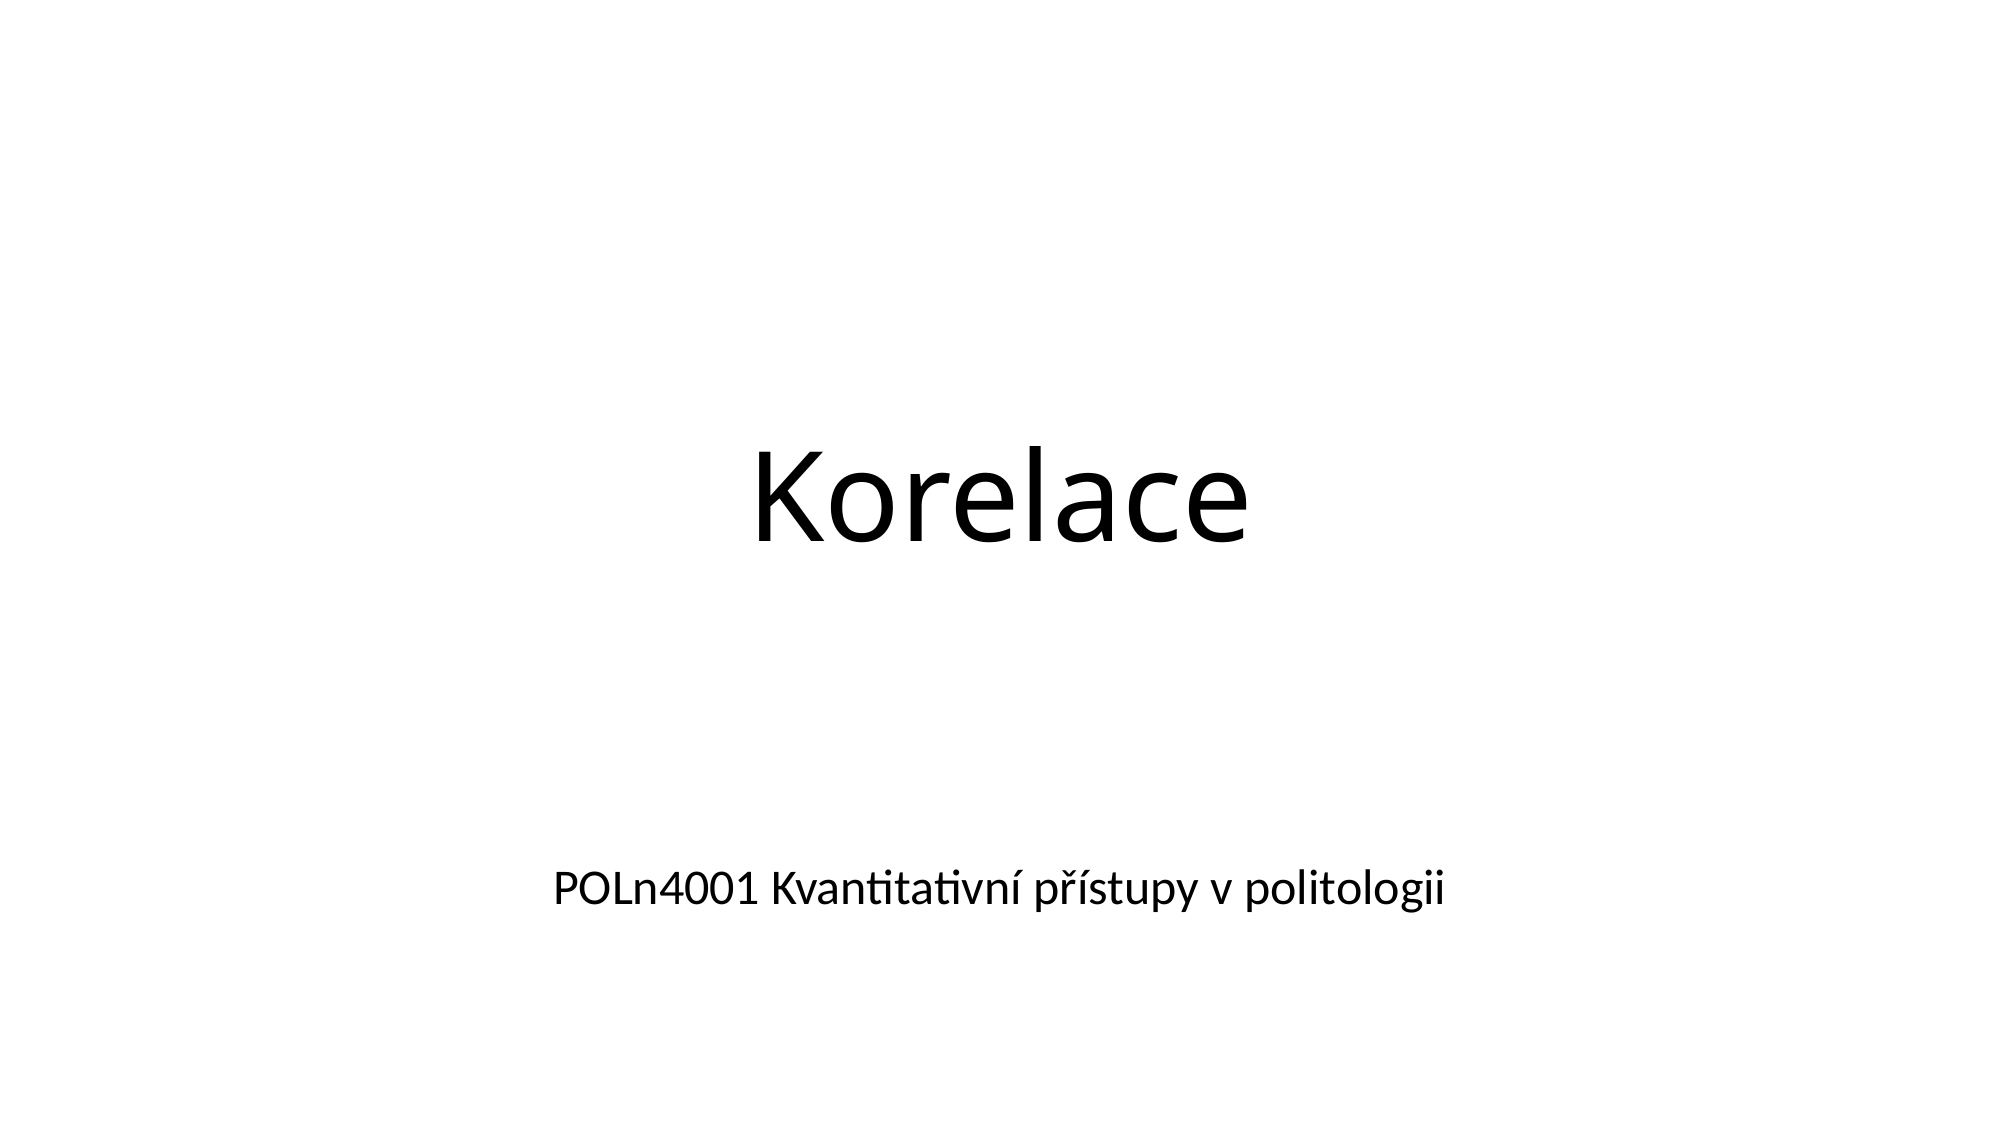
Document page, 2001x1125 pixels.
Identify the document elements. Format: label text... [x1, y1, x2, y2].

subtitle POLn4001 Kvantitativní přístupy v politologii [249, 853, 1750, 1125]
title Korelace [249, 184, 1750, 576]
